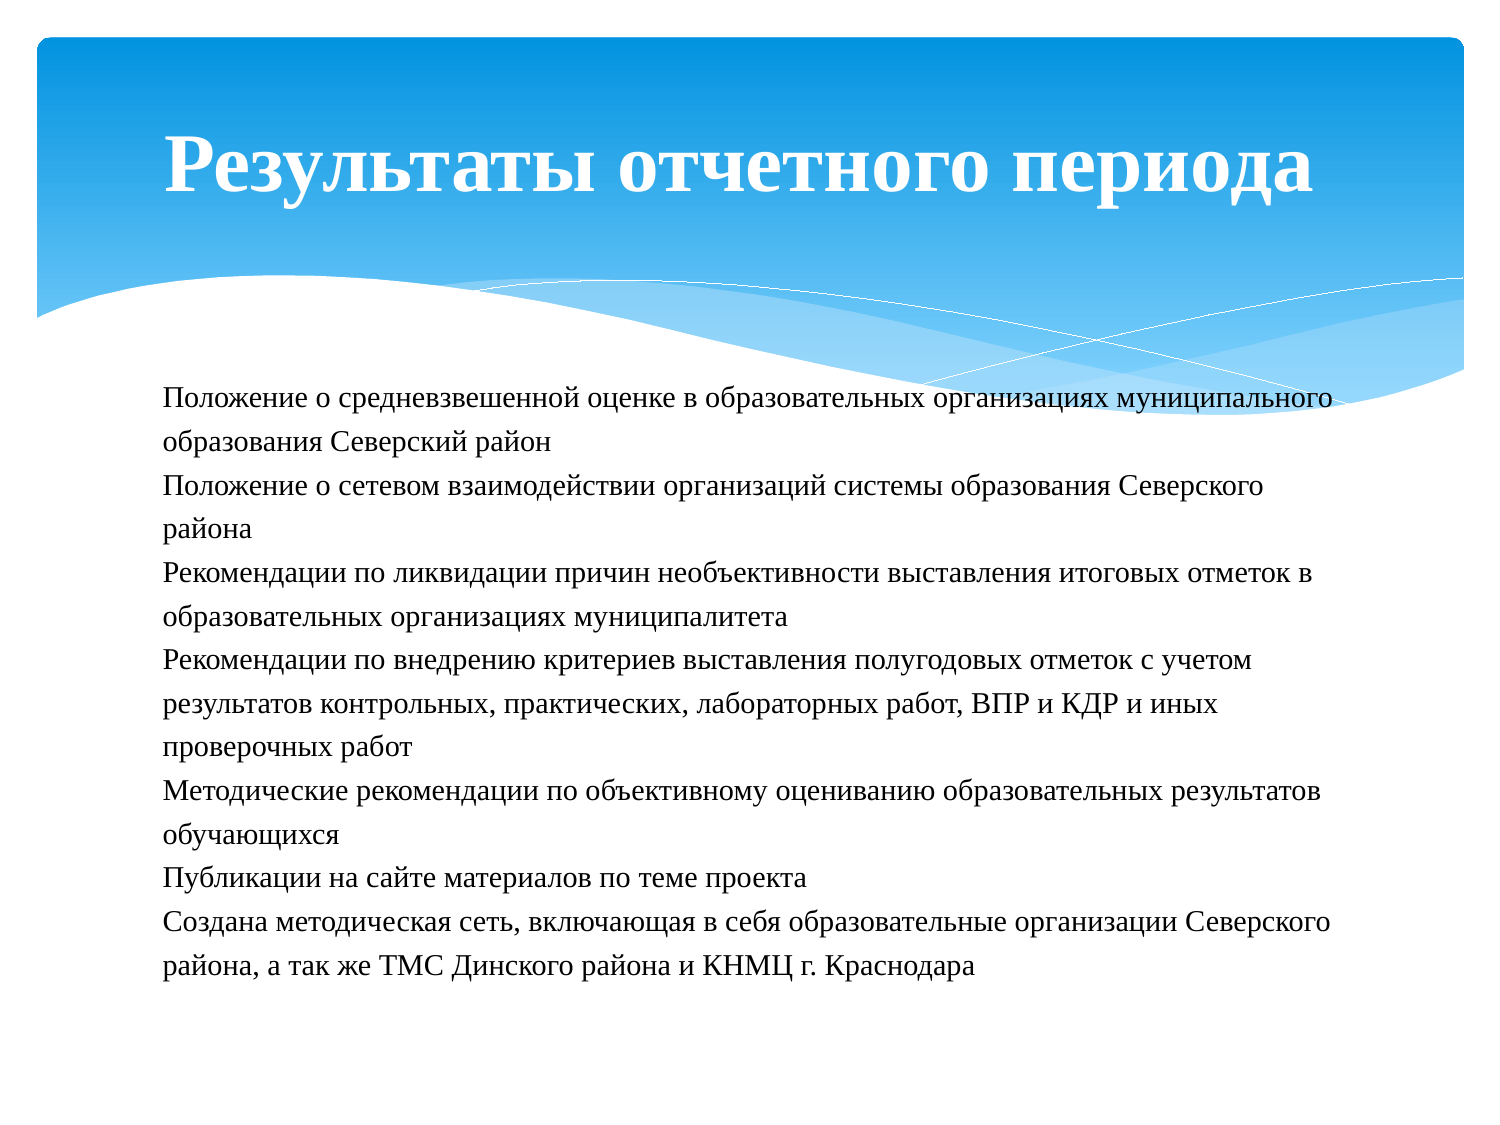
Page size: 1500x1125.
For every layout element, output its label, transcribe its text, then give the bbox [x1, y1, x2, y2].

list Положение о средневзвешенной оценке в образовательных организациях муниципального образования Северский район Положение о сетевом взаимодействии организаций системы образования Северского района Рекомендации по ликвидации причин необъективности выставления итоговых отметок в образовательных организациях муниципалитета Рекомендации по внедрению критериев выставления полугодовых отметок с учетом результатов контрольных, практических, лабораторных работ, ВПР и КДР и иных проверочных работ Методические рекомендации по объективному оцениванию образовательных результатов обучающихся Публикации на сайте материалов по теме проекта Создана методическая сеть, включающая в себя образовательные организации Северского района, а так же ТМС Динского района и КНМЦ г. Краснодара [147, 326, 1363, 1000]
title Результаты отчетного периода [75, 55, 1425, 261]
